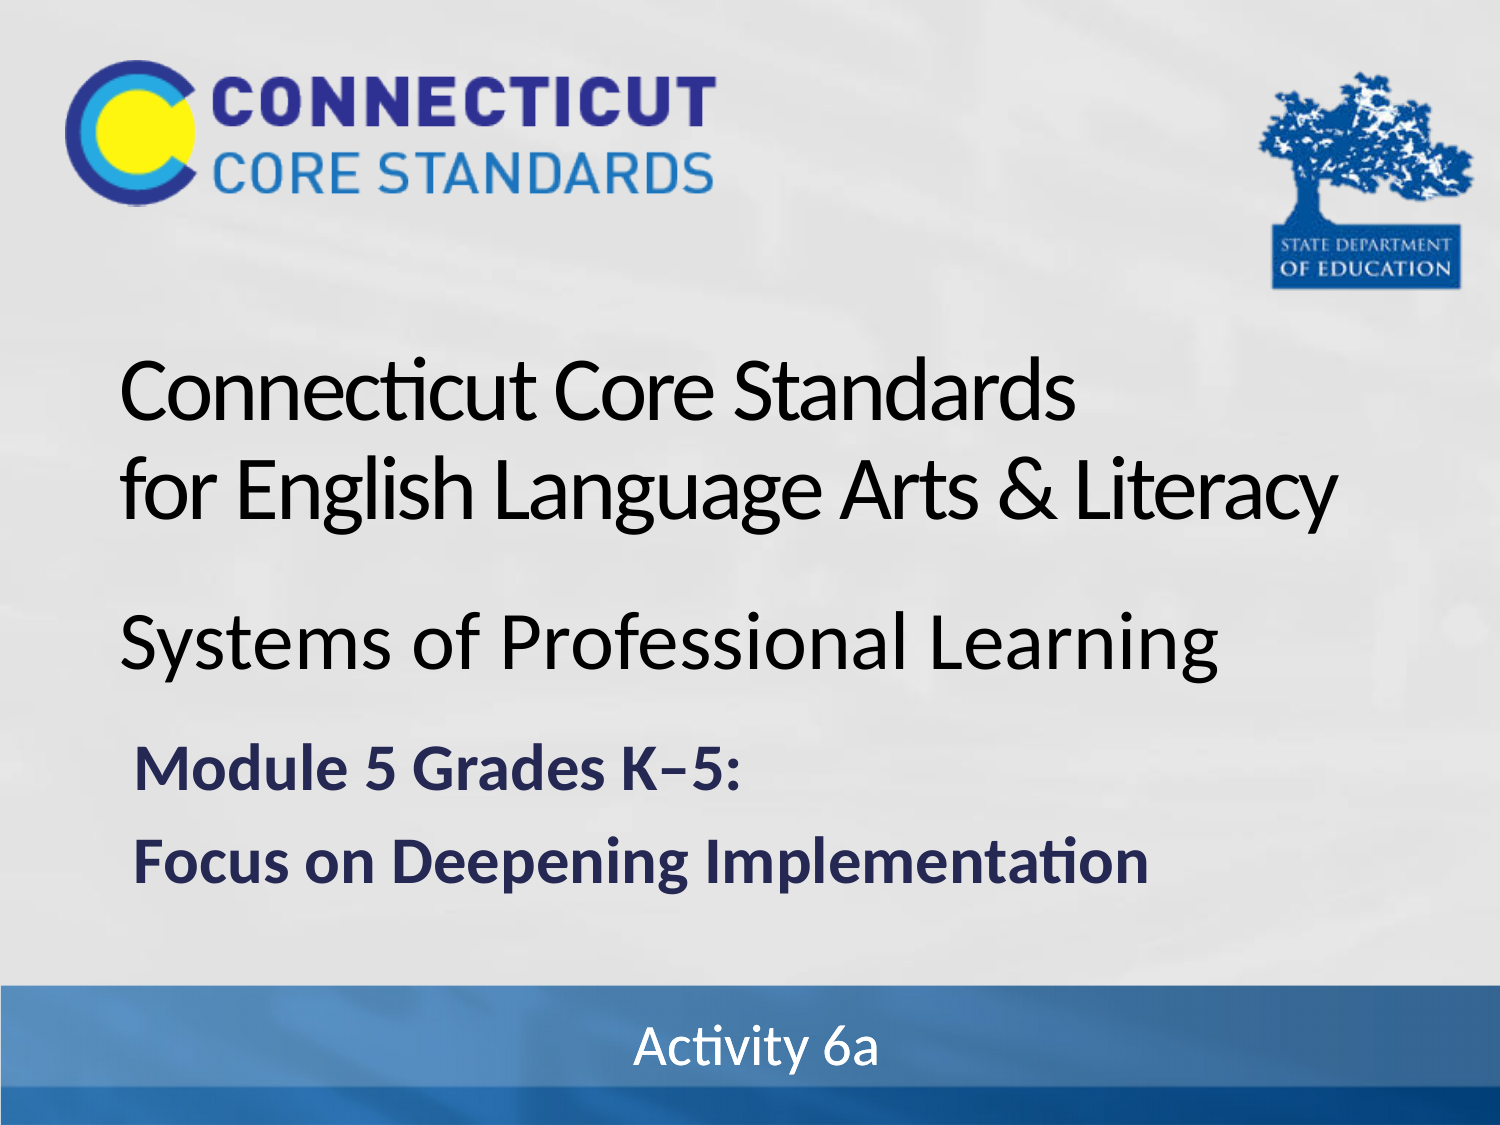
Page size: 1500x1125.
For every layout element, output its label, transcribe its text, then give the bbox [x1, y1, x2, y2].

subtitle Systems of Professional Learning [119, 597, 1380, 674]
picture [0, 0, 1500, 985]
text_box Module 5 Grades K–5: Focus on Deepening Implementation [118, 725, 1439, 906]
picture [2, 986, 1500, 1125]
title Connecticut Core Standards for English Language Arts & Literacy [119, 341, 1380, 592]
